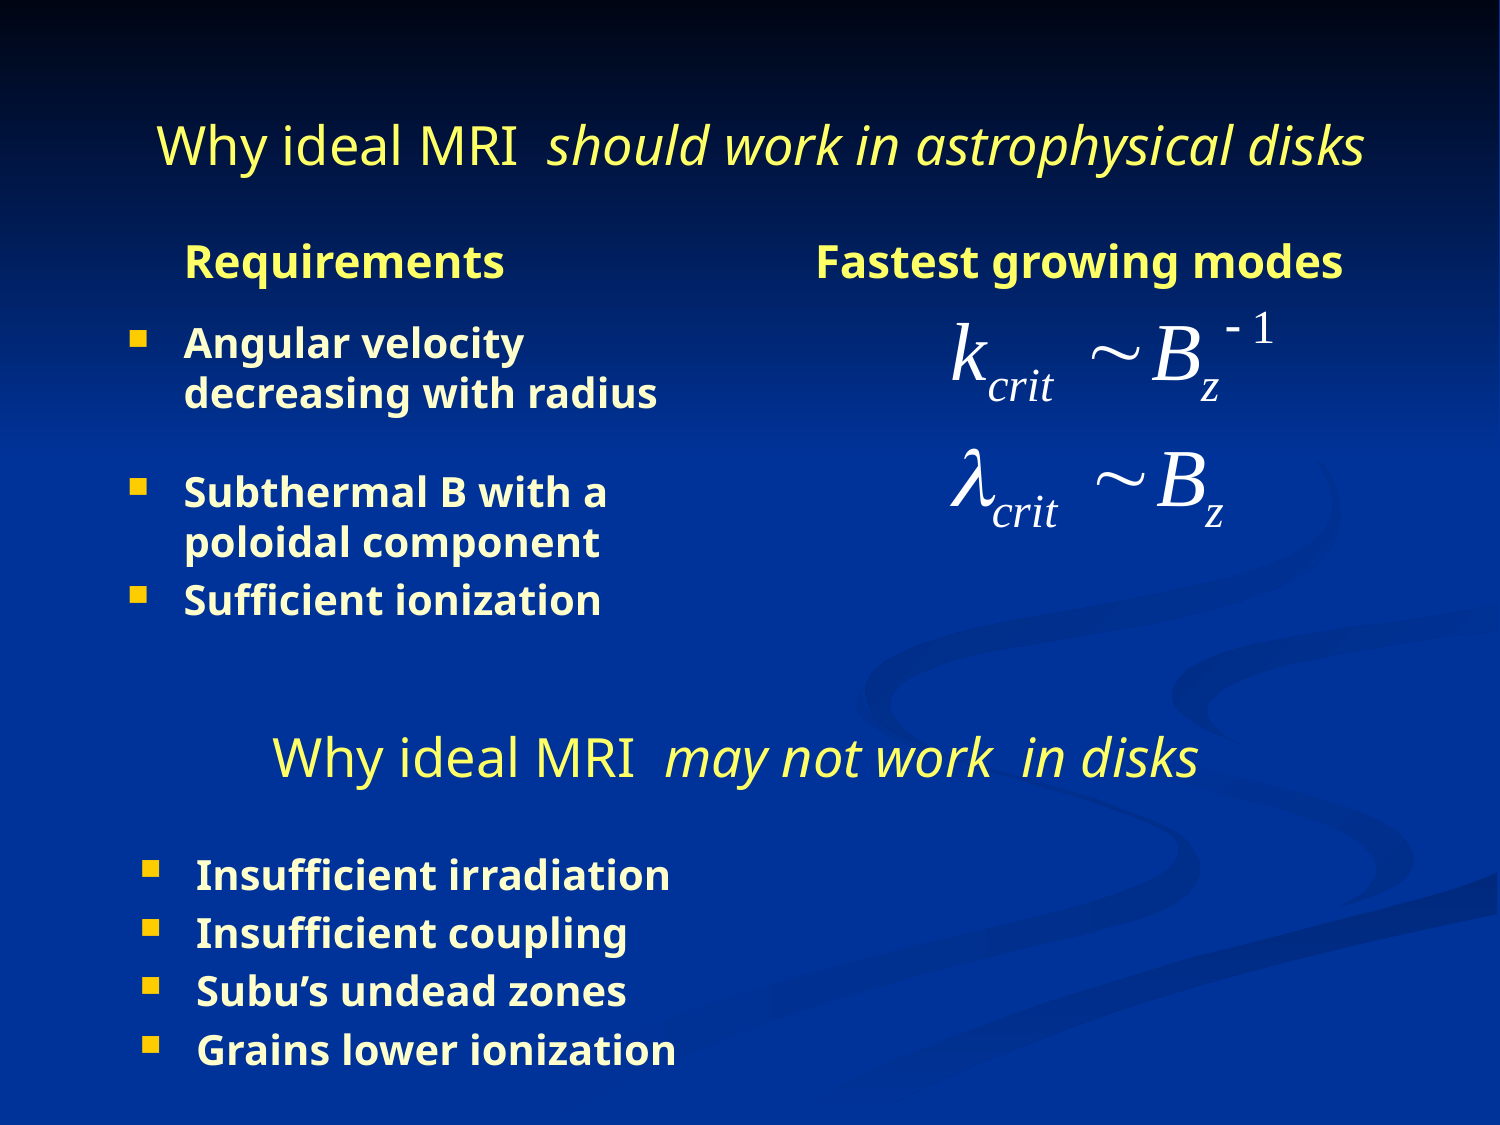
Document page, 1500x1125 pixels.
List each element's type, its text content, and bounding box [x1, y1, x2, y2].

text_box Requirements Angular velocity decreasing with radius Subthermal B with a poloidal component Sufficient ionization [112, 224, 700, 700]
text_box Why ideal MRI should work in astrophysical disks [87, 74, 1450, 213]
text_box Insufficient irradiation Insufficient coupling Subu’s undead zones Grains lower ionization [124, 787, 875, 1125]
text_box Fastest growing modes [799, 224, 1400, 638]
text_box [937, 287, 1288, 549]
text_box Why ideal MRI may not work in disks [62, 687, 1425, 825]
